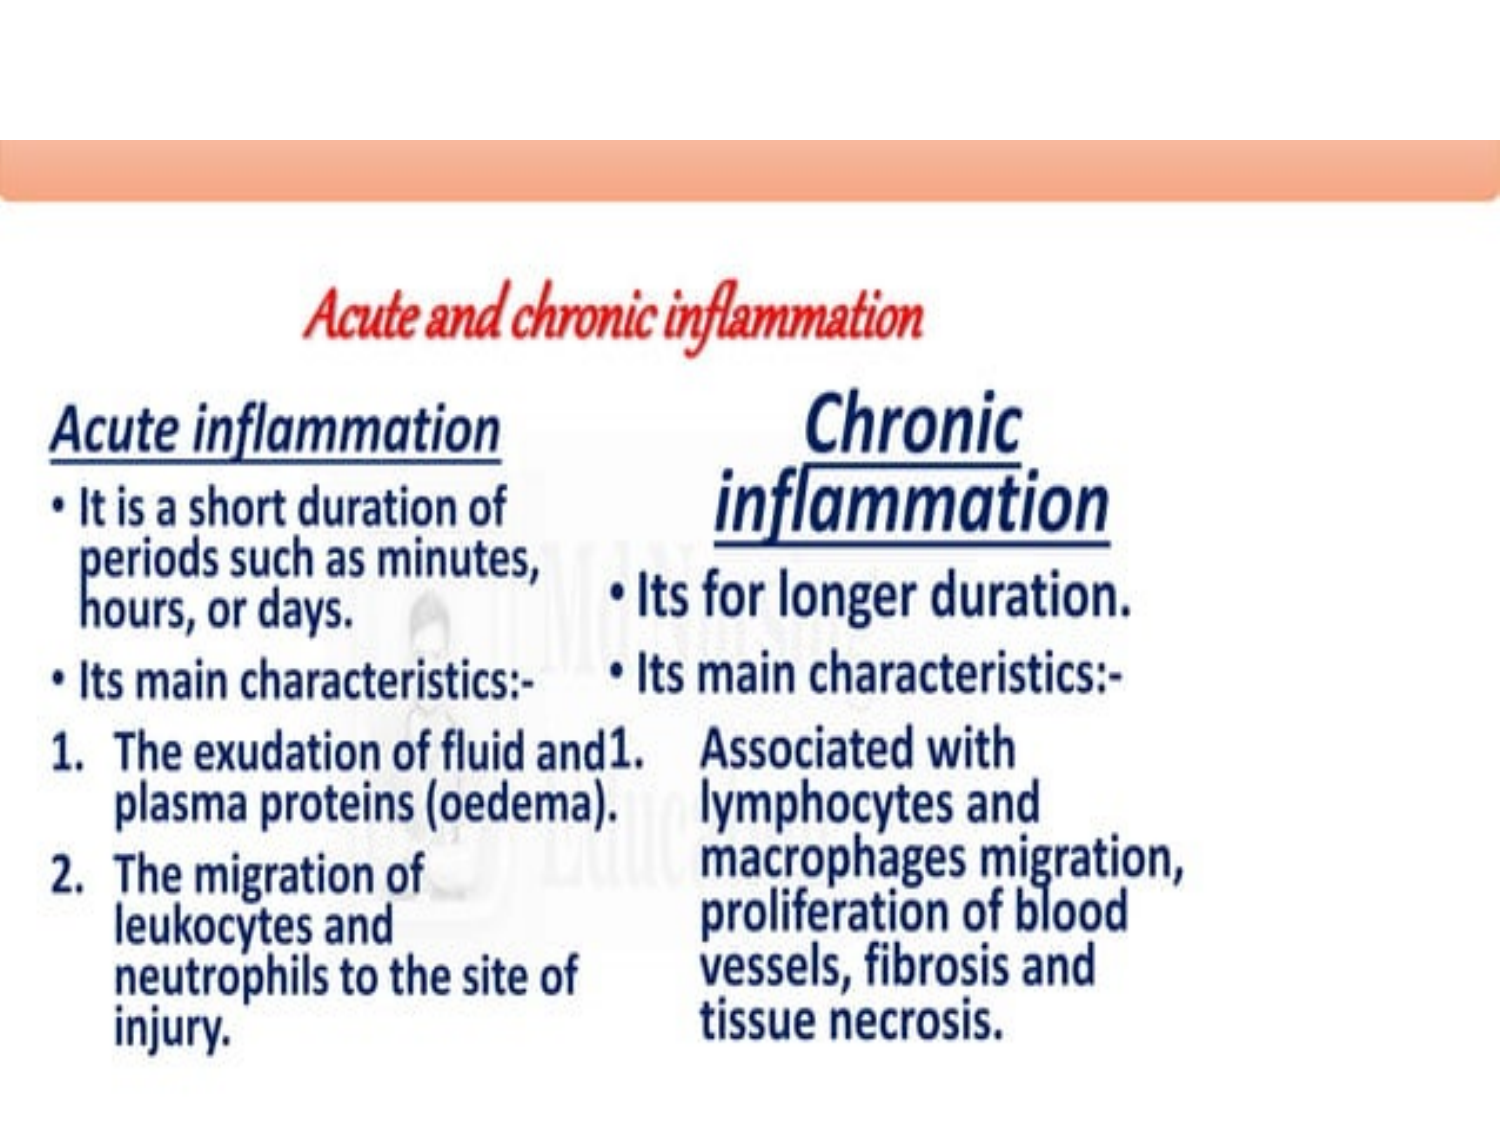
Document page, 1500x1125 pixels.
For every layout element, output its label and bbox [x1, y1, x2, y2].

picture [0, 139, 1500, 1125]
